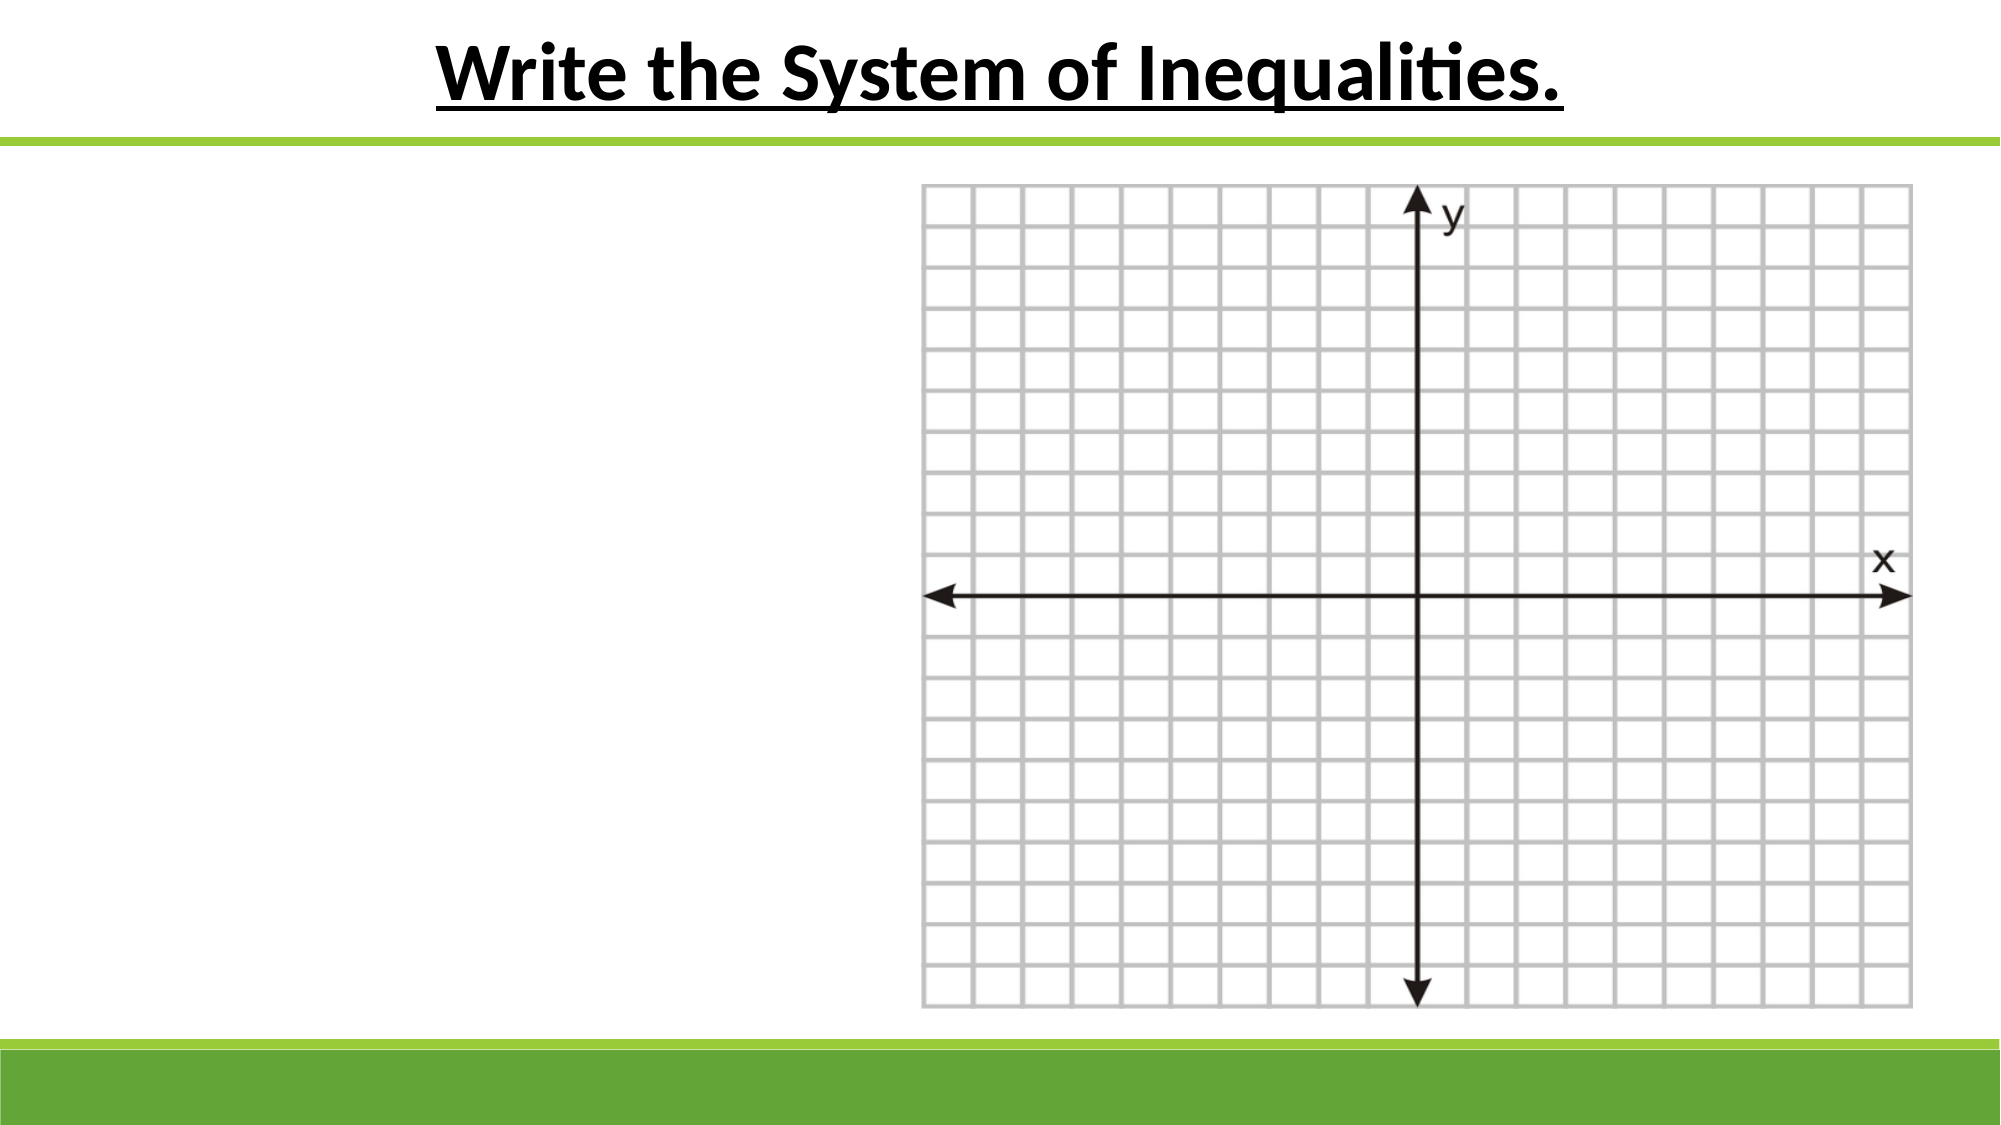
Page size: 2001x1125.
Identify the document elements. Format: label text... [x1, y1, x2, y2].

text_box Write the System of Inequalities. [33, 9, 1967, 125]
picture [921, 184, 1913, 1010]
